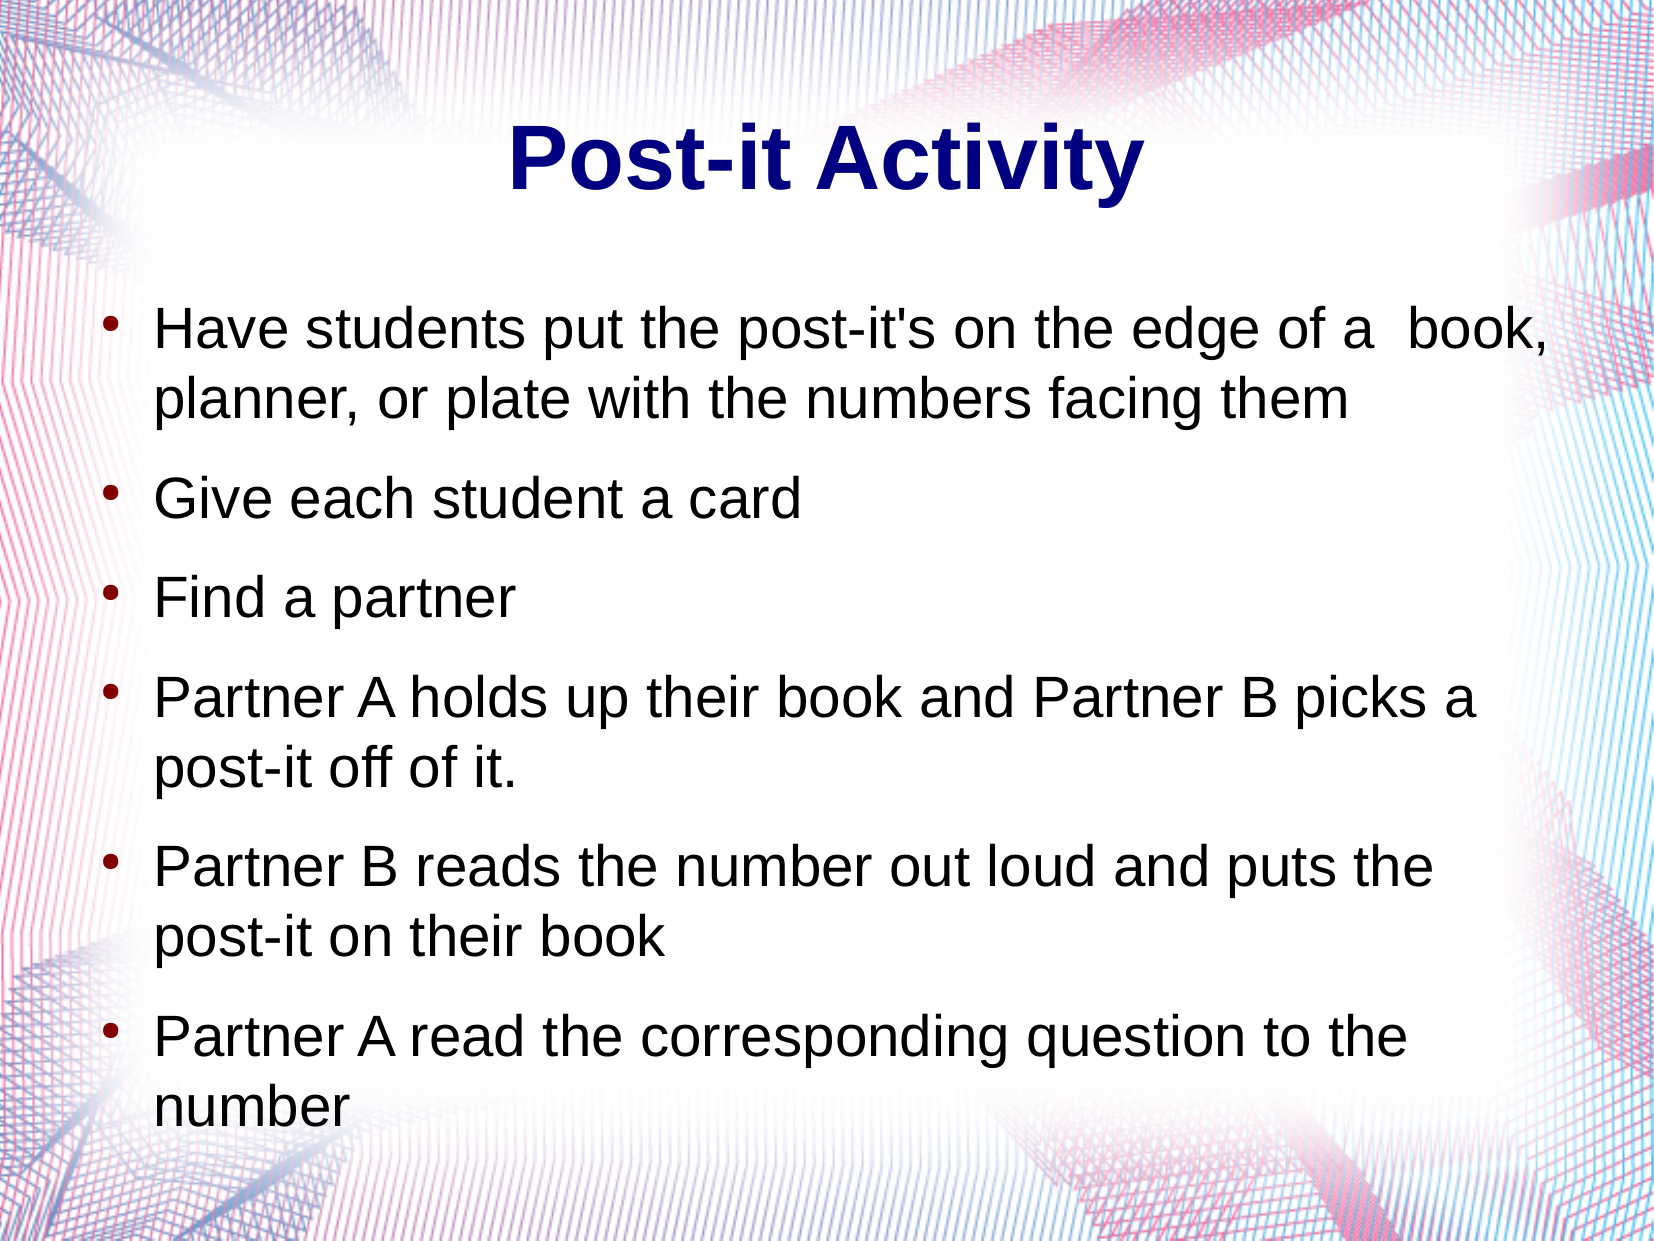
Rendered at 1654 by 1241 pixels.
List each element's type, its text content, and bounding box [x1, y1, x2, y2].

picture [0, 0, 1654, 1241]
list Have students put the post-it's on the edge of a book, planner, or plate with the numbers facing them Give each student a card Find a partner Partner A holds up their book and Partner B picks a post-it off of it. Partner B reads the number out loud and puts the post-it on their book Partner A read the corresponding question to the number [82, 290, 1571, 1241]
title Post-it Activity [82, 49, 1571, 257]
